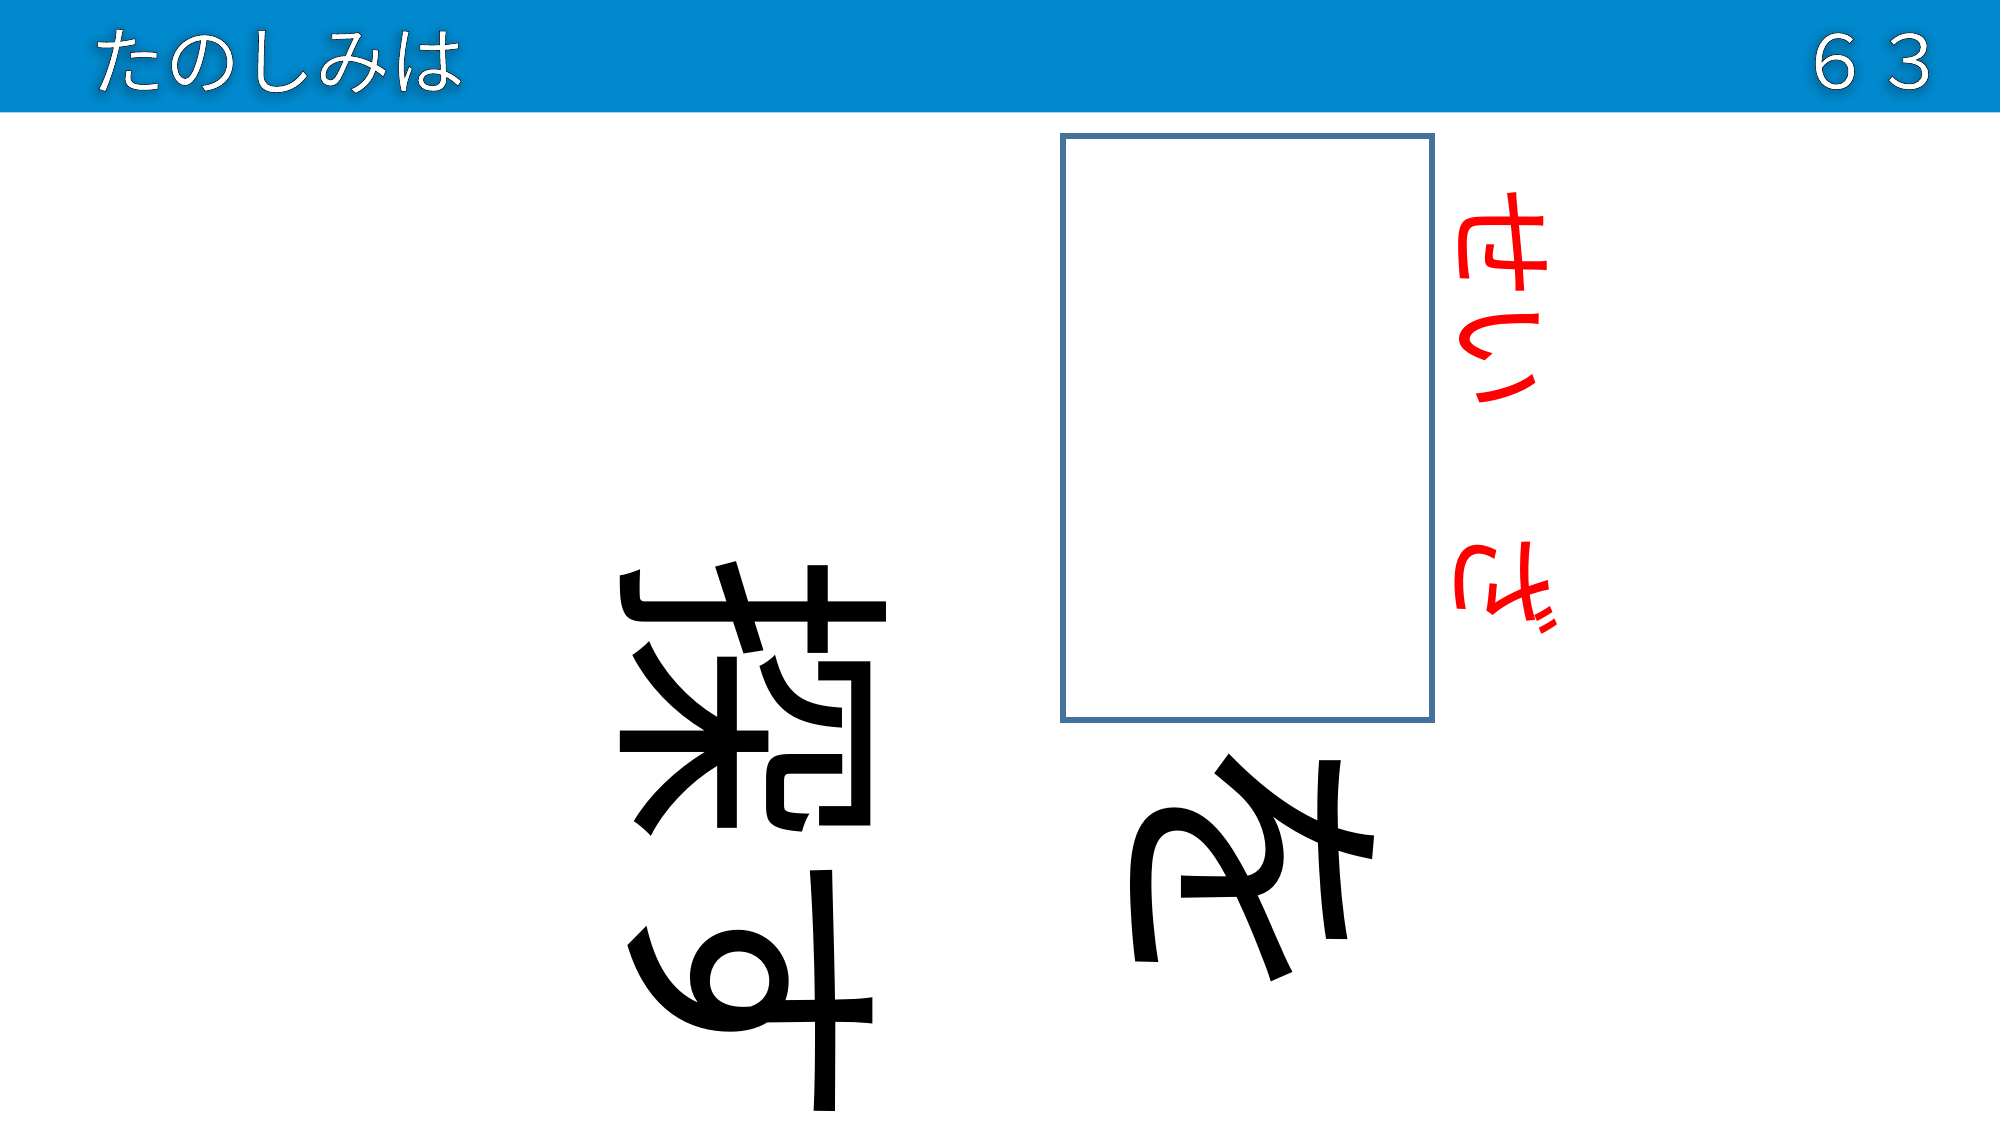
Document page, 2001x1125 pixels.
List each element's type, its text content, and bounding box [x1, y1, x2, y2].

text_box 星座を [1059, 132, 1441, 1062]
text_box [1062, 135, 1433, 721]
text_box [0, 0, 2000, 113]
text_box ６３ [1782, 6, 1963, 112]
text_box たのしみは [75, 6, 1225, 112]
text_box せい ざ [1441, 172, 1580, 643]
text_box 探す [559, 538, 941, 1125]
